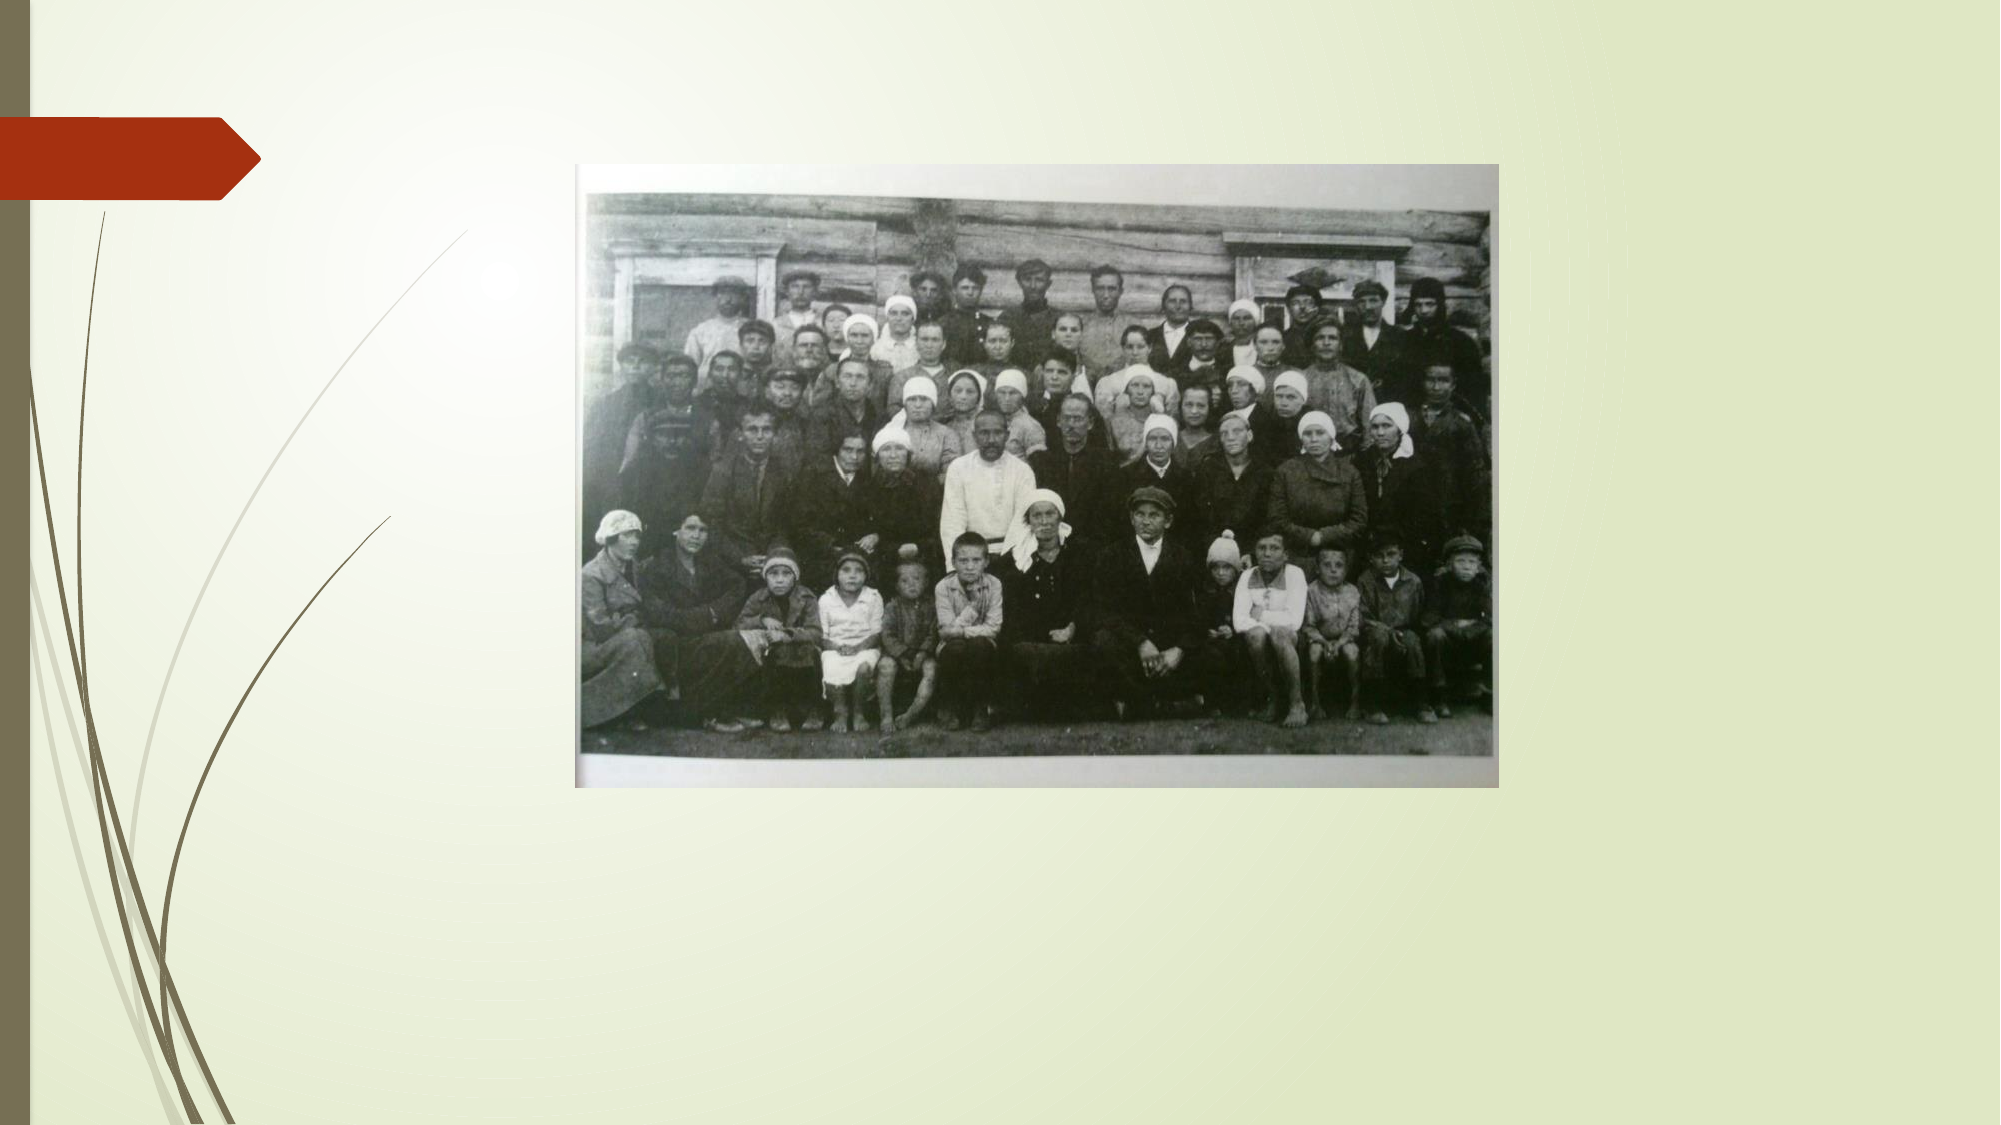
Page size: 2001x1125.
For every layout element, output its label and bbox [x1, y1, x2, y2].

list [575, 164, 1500, 788]
